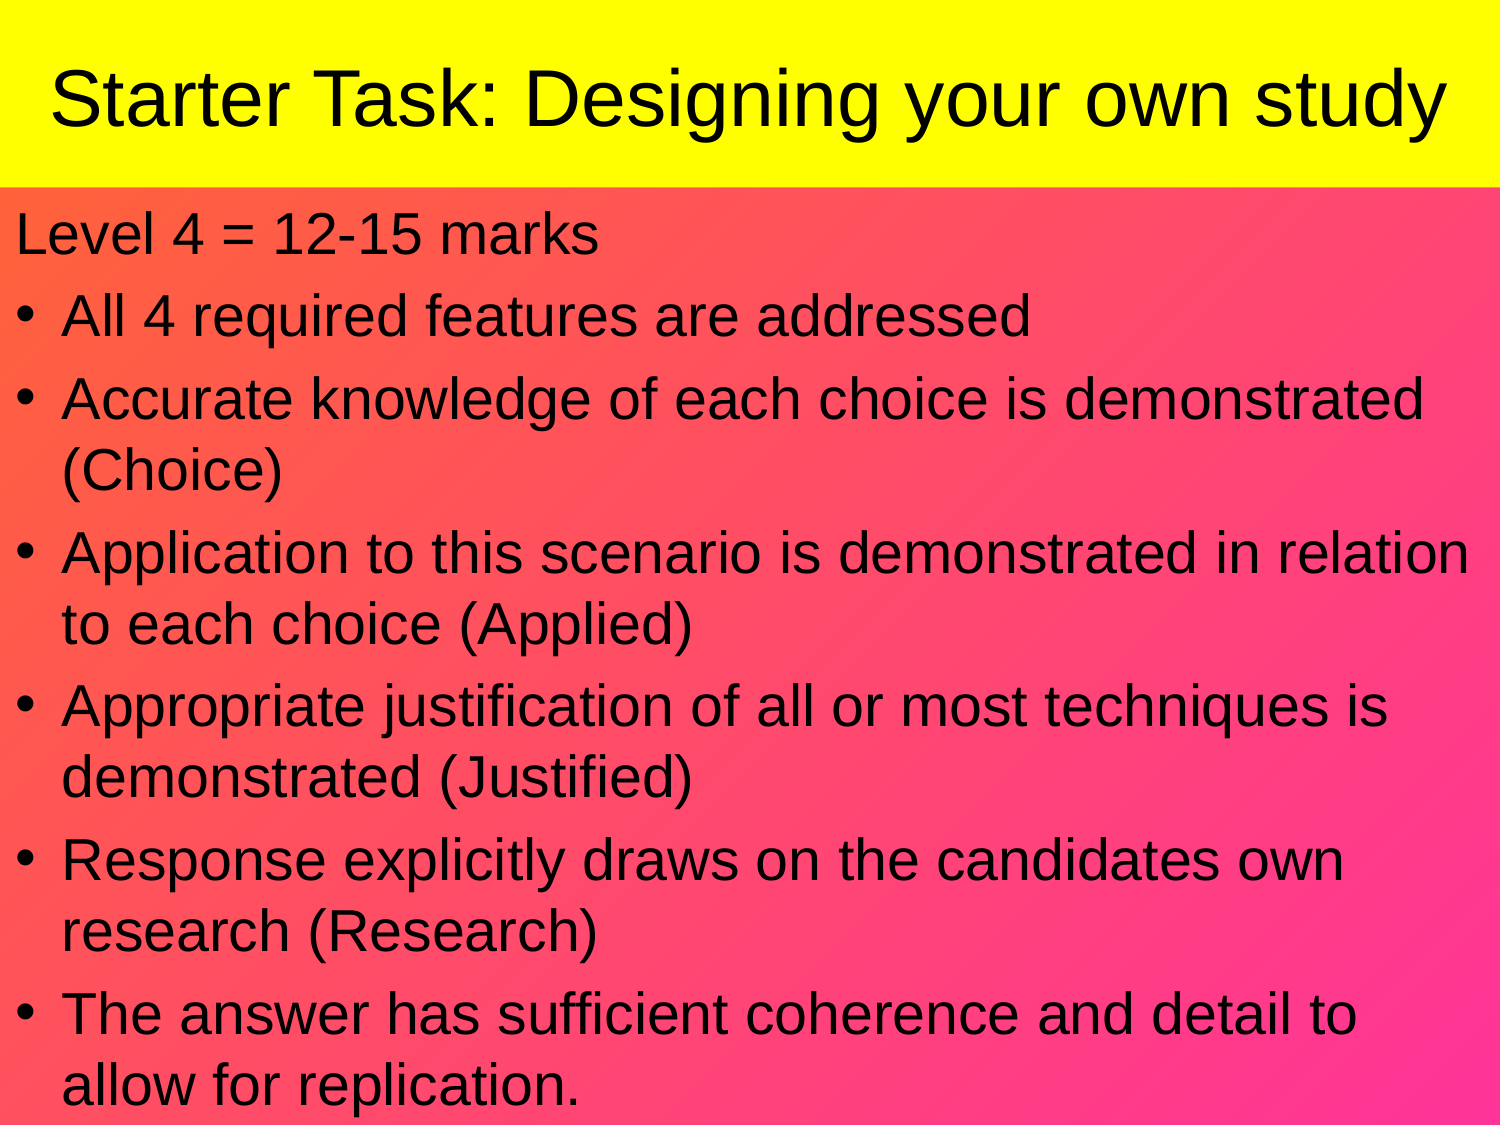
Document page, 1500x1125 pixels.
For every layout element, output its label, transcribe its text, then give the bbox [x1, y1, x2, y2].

text_box Starter Task: Designing your own study [0, 0, 1500, 188]
list Level 4 = 12-15 marks All 4 required features are addressed Accurate knowledge of each choice is demonstrated (Choice) Application to this scenario is demonstrated in relation to each choice (Applied) Appropriate justification of all or most techniques is demonstrated (Justified) Response explicitly draws on the candidates own research (Research) The answer has sufficient coherence and detail to allow for replication. [0, 188, 1500, 1125]
